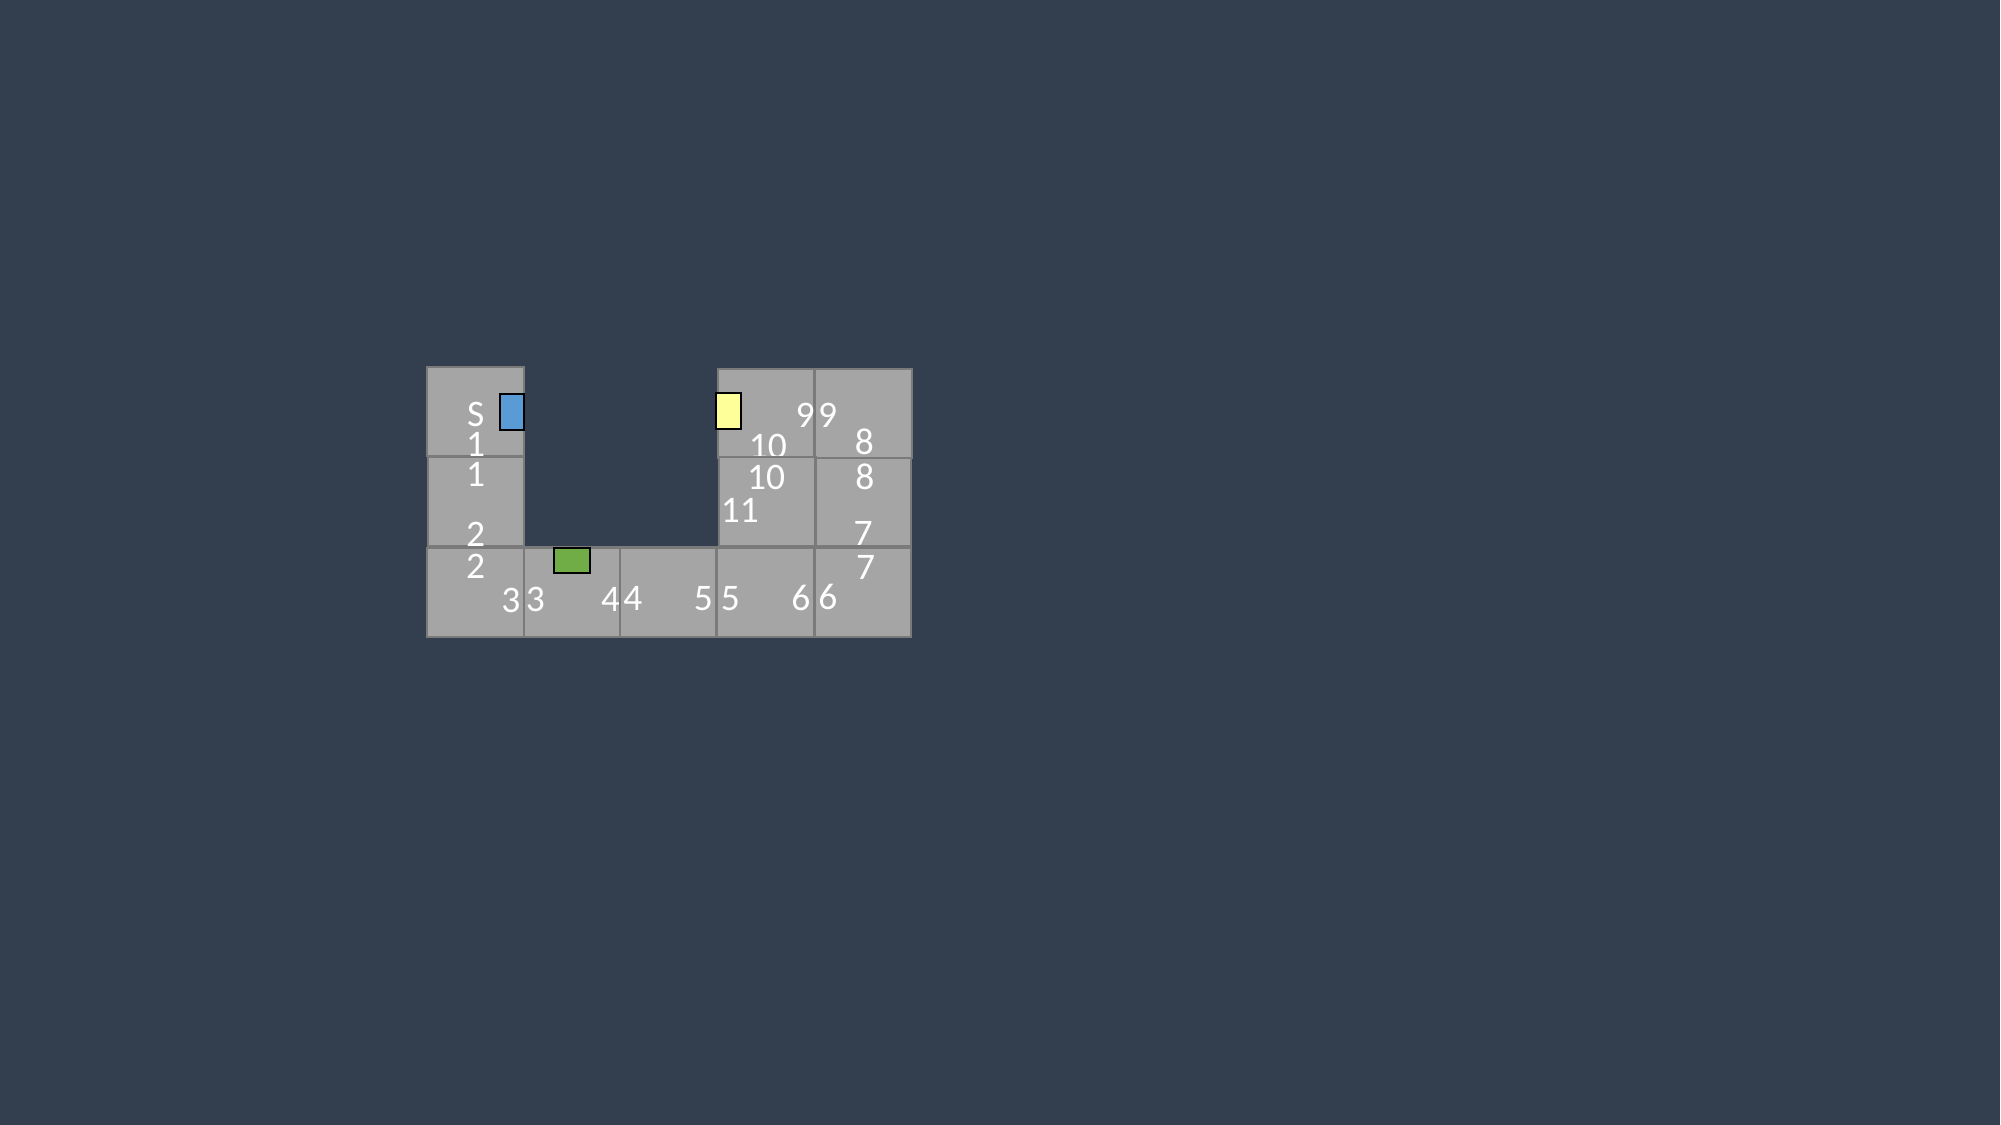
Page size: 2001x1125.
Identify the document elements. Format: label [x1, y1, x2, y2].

text_box [426, 366, 913, 638]
